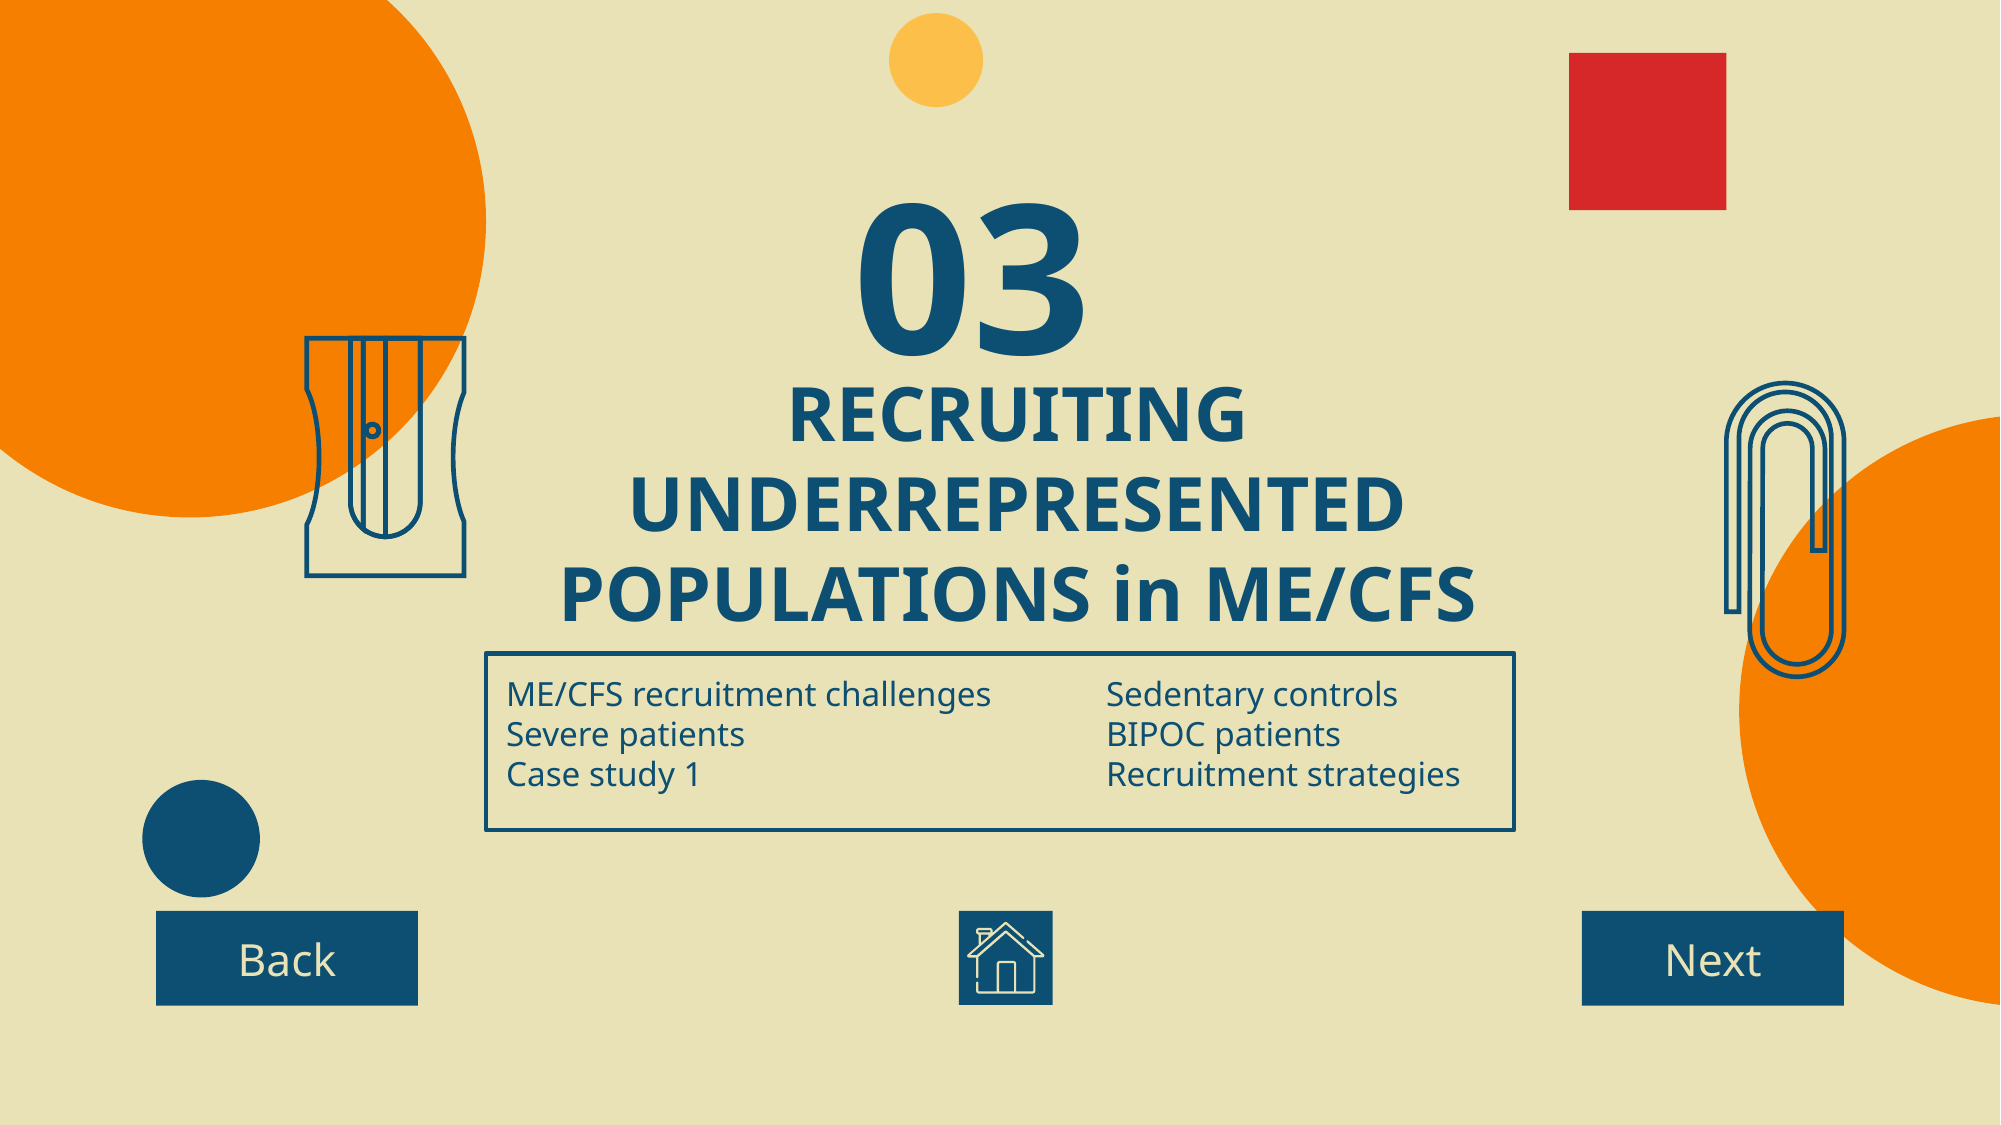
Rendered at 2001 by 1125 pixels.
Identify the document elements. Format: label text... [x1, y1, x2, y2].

text_box Back [156, 910, 418, 1006]
title RECRUITING UNDERREPRESENTED POPULATIONS in ME/CFS [486, 418, 1550, 584]
text_box Next [1581, 910, 1844, 1006]
subtitle ME/CFS recruitment challenges Sedentary controls Severe patients BIPOC patients Case study 1 Recruitment strategies [484, 651, 1516, 832]
text_box [142, 779, 260, 898]
text_box [1739, 416, 2000, 1005]
text_box [958, 910, 1053, 1005]
text_box [0, 0, 487, 518]
text_box [1569, 52, 1727, 211]
title 03 [576, 116, 1424, 426]
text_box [306, 338, 465, 576]
text_box [889, 13, 984, 108]
text_box [967, 921, 1045, 994]
